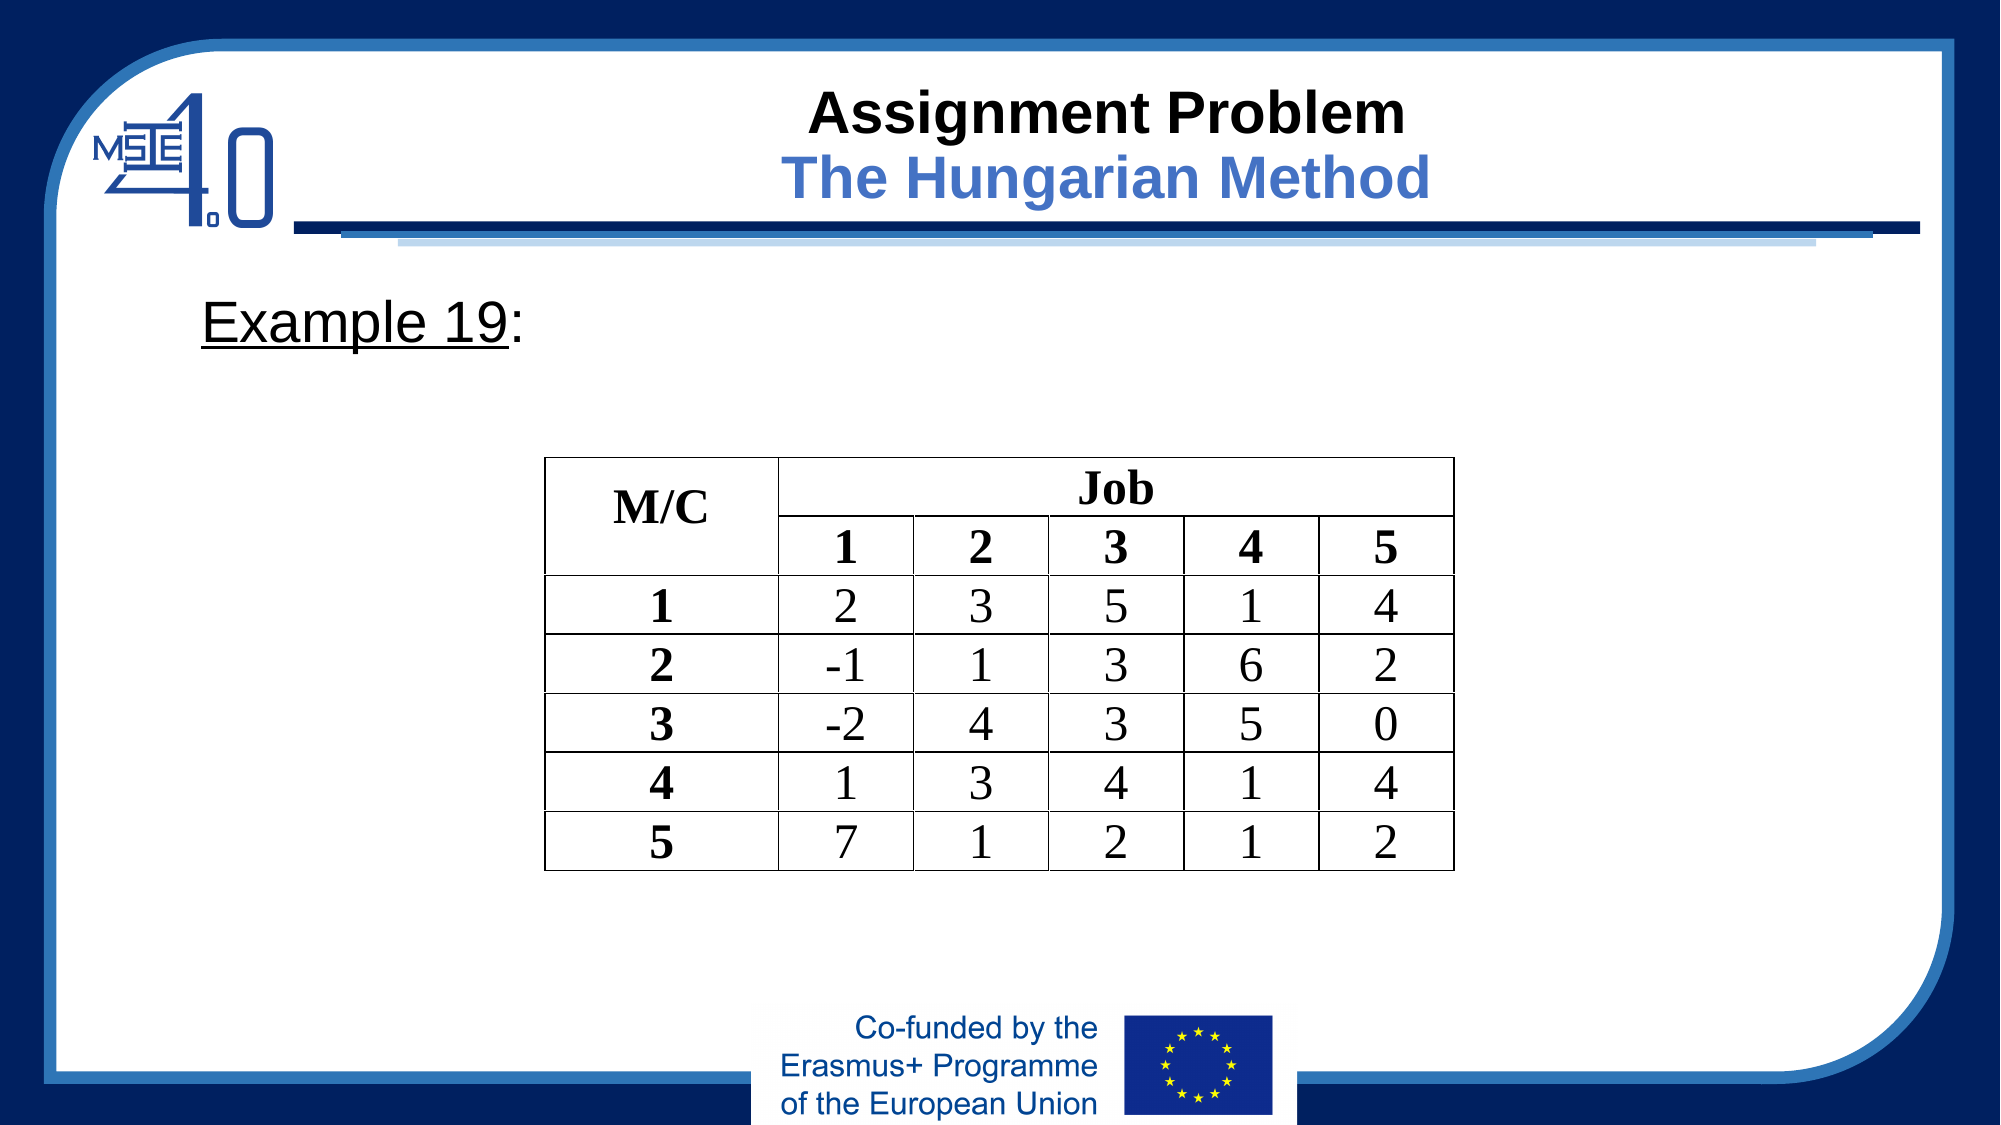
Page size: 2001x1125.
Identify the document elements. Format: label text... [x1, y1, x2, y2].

title Assignment Problem The Hungarian Method [294, 73, 1921, 220]
list Example 19: [186, 285, 1888, 992]
picture [293, 456, 1705, 915]
picture [751, 1003, 1298, 1125]
